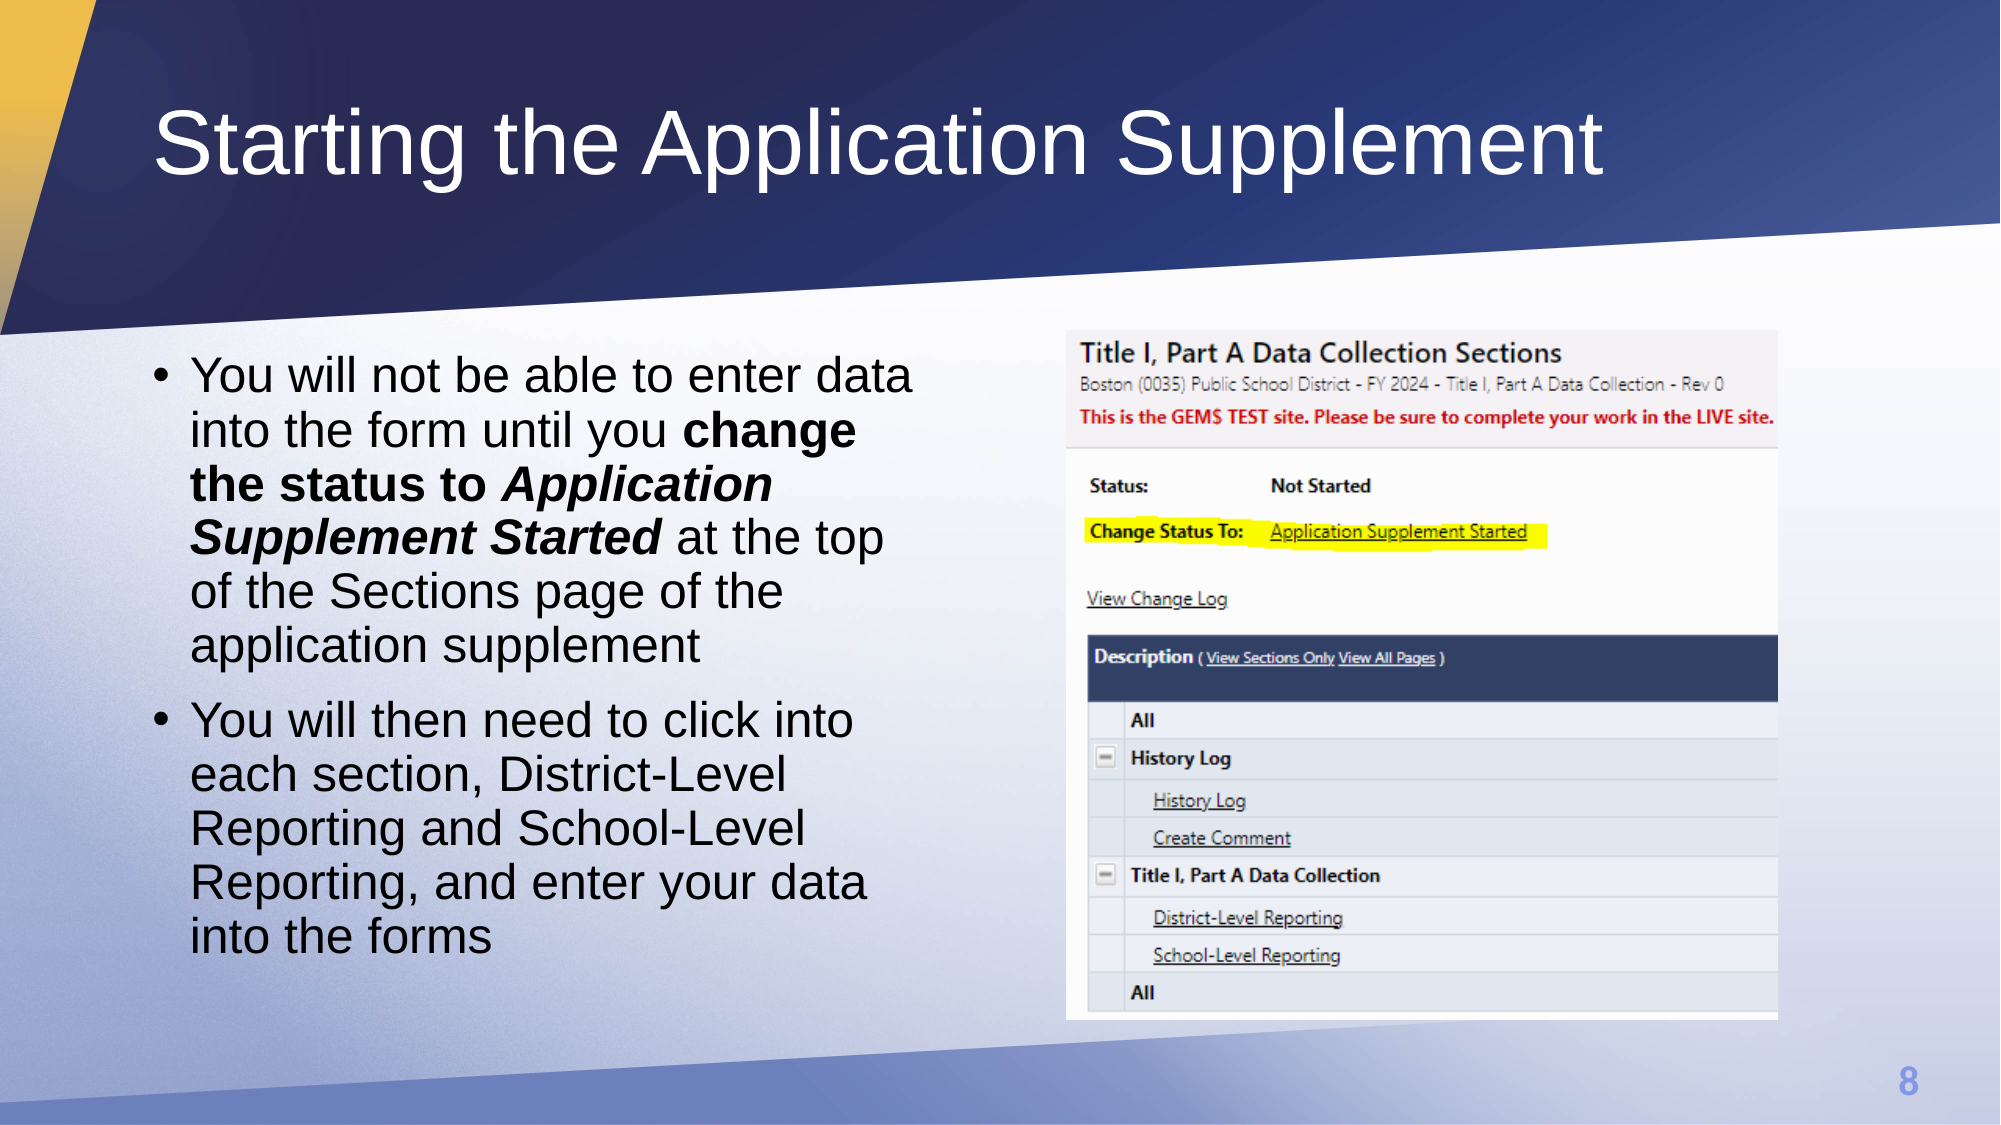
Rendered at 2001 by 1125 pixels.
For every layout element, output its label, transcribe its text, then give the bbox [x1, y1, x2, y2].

list You will not be able to enter data into the form until you change the status to Application Supplement Started at the top of the Sections page of the application supplement You will then need to click into each section, District-Level Reporting and School-Level Reporting, and enter your data into the forms [137, 342, 934, 1008]
picture [0, 0, 2000, 1125]
title Starting the Application Supplement [137, 59, 1863, 231]
